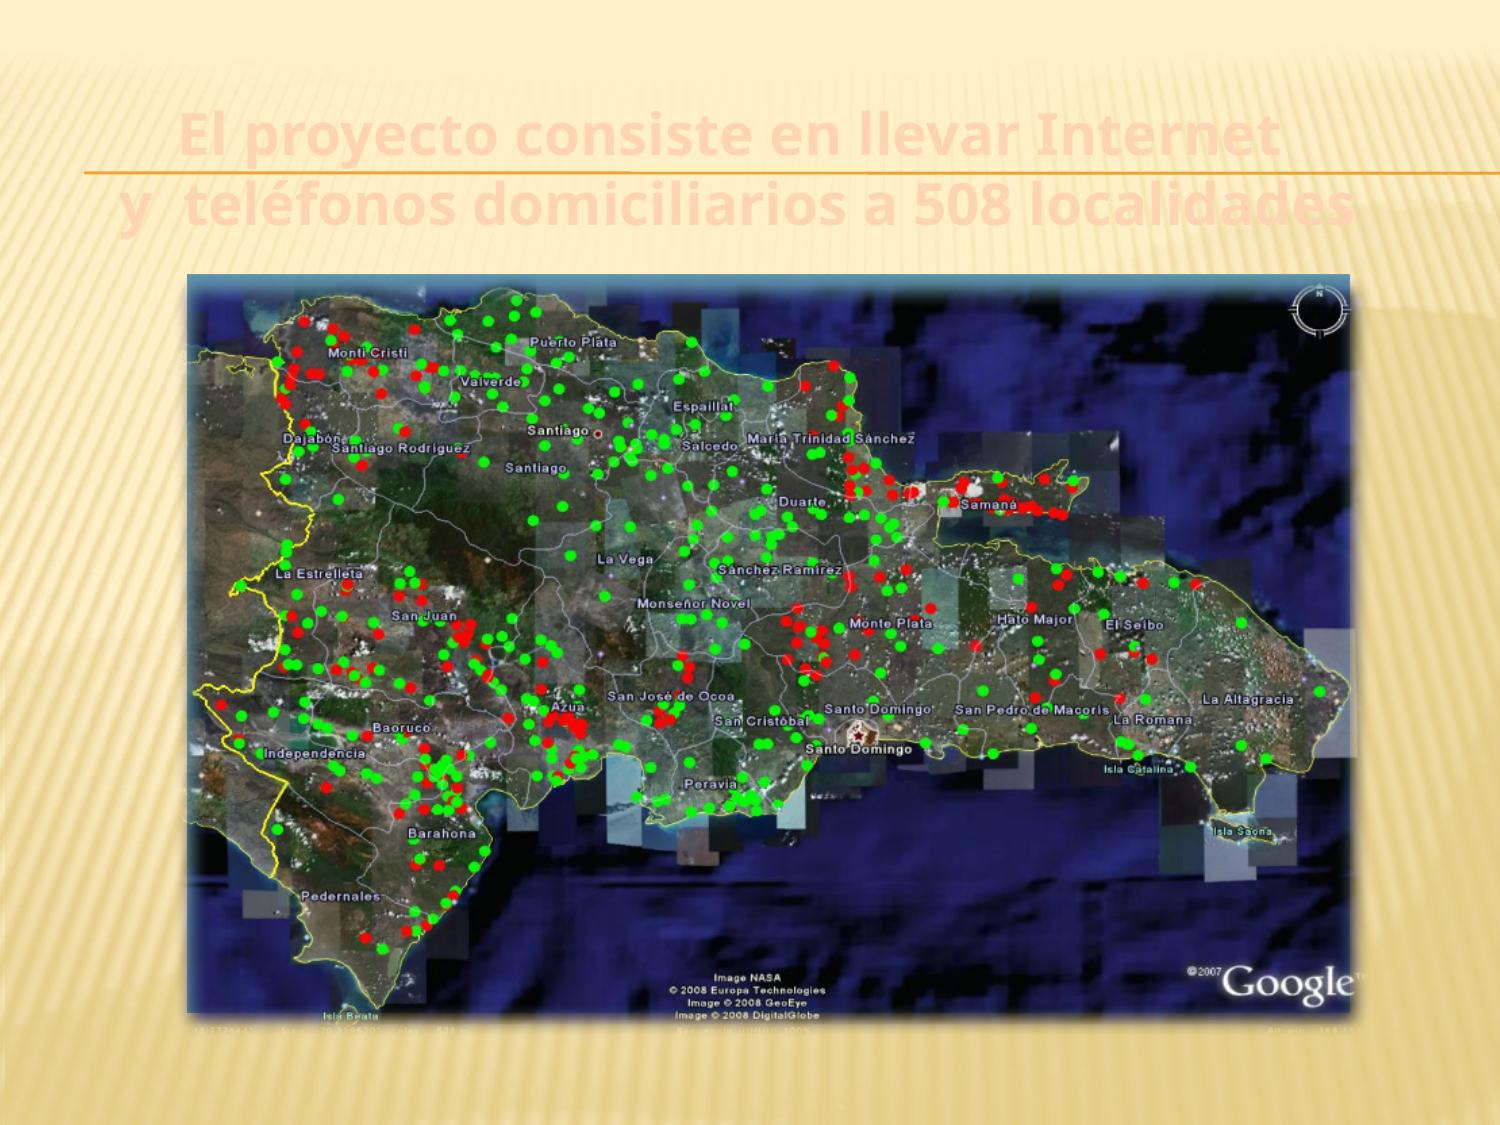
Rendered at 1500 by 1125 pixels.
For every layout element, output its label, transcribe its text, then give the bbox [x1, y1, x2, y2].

picture [174, 274, 1370, 1038]
text_box El proyecto consiste en llevar Internet y teléfonos domiciliarios a 508 localidades [62, 95, 1413, 238]
